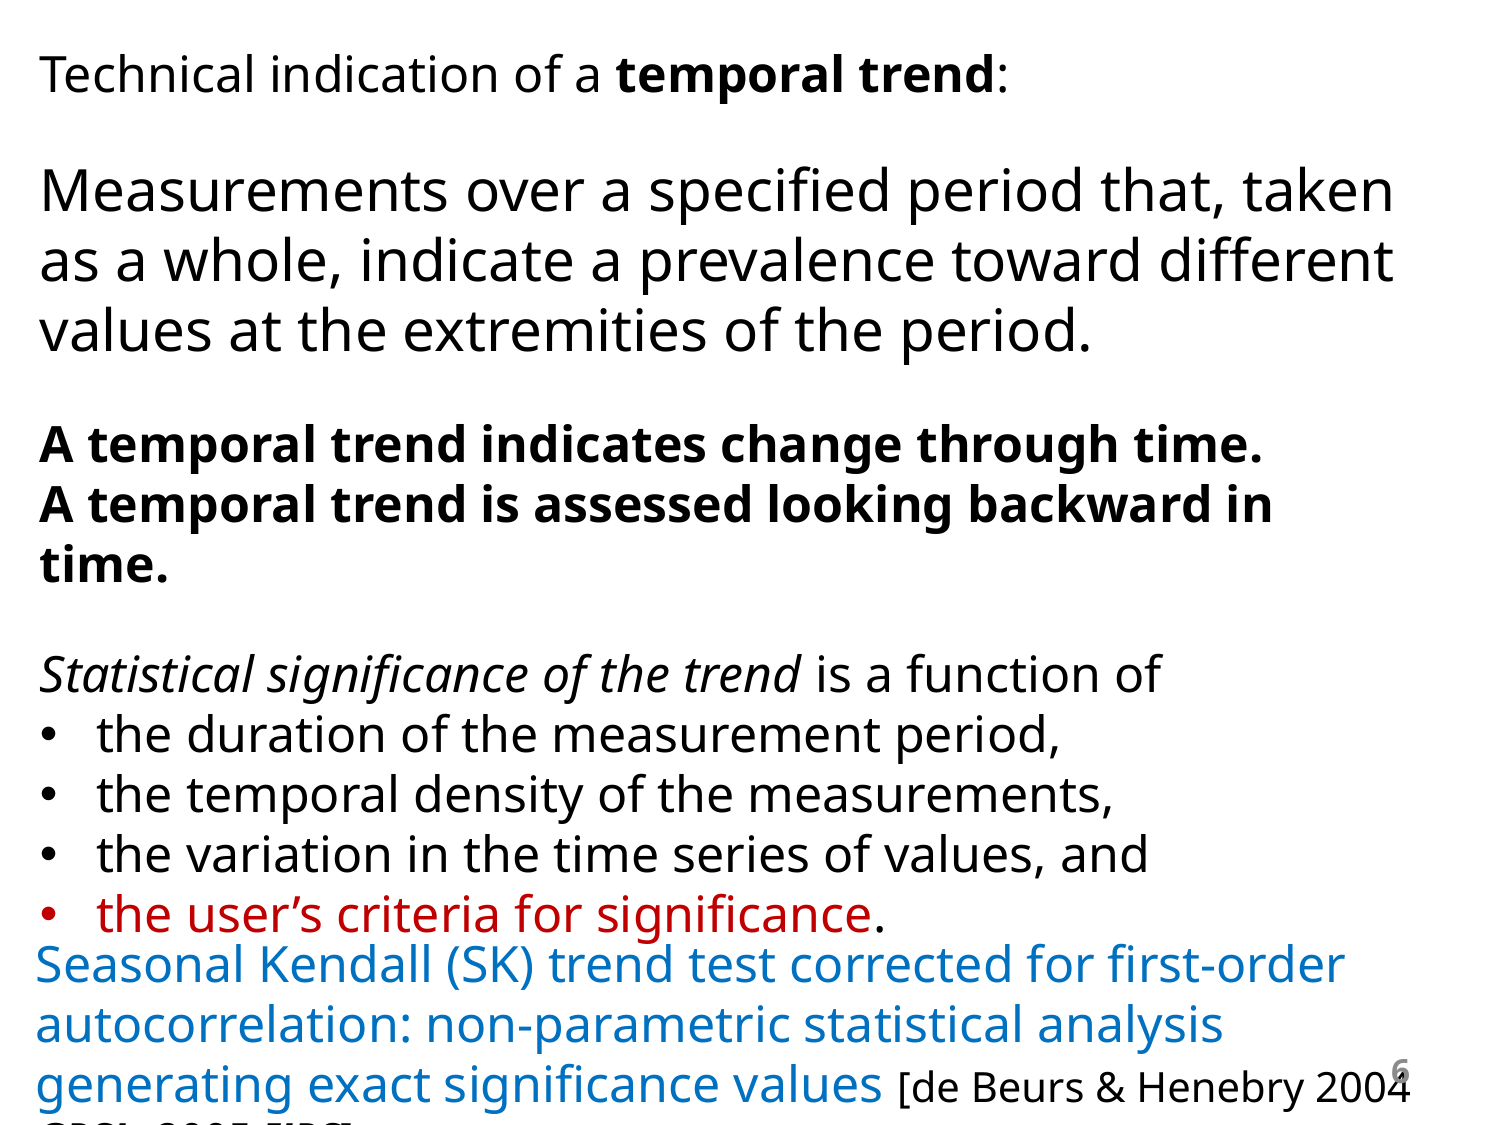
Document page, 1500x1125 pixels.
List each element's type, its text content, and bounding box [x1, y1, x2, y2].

text_box Seasonal Kendall (SK) trend test corrected for first-order autocorrelation: non-parametric statistical analysis generating exact significance values [de Beurs & Henebry 2004 GRSL, 2005 IJRS]. [21, 924, 1488, 1125]
slide_number 6 [1074, 1042, 1425, 1103]
text_box Technical indication of a temporal trend: Measurements over a specified period that, taken as a whole, indicate a prevalence toward different values at the extremities of the period. A temporal trend indicates change through time. A temporal trend is assessed looking backward in time. Statistical significance of the trend is a function of the duration of the measurement period, the temporal density of the measurements, the variation in the time series of values, and the user’s criteria for significance. [24, 35, 1425, 924]
